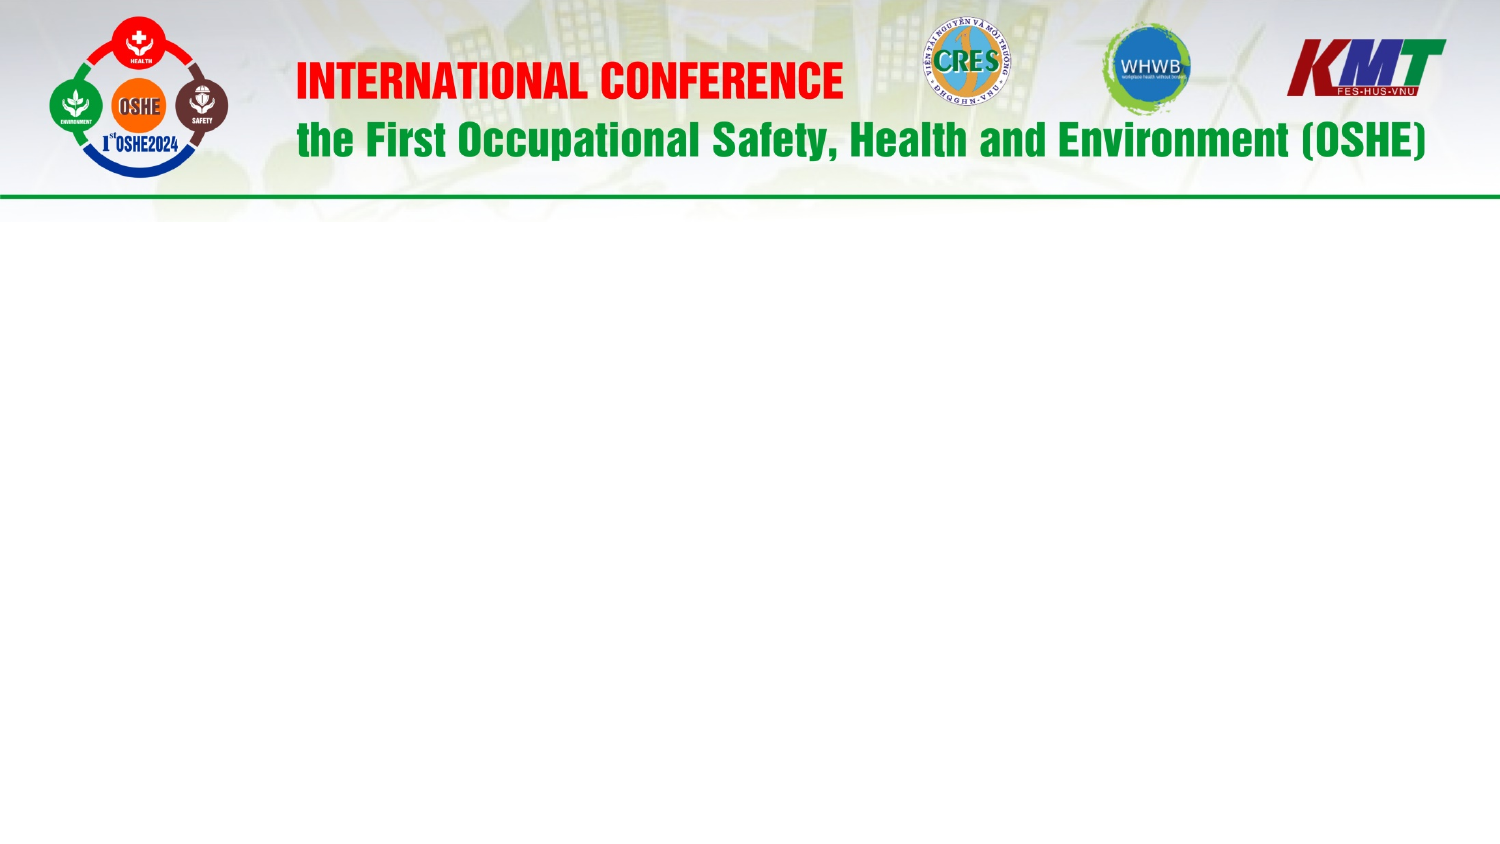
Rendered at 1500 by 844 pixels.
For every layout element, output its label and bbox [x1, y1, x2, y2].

list [0, 0, 1500, 223]
